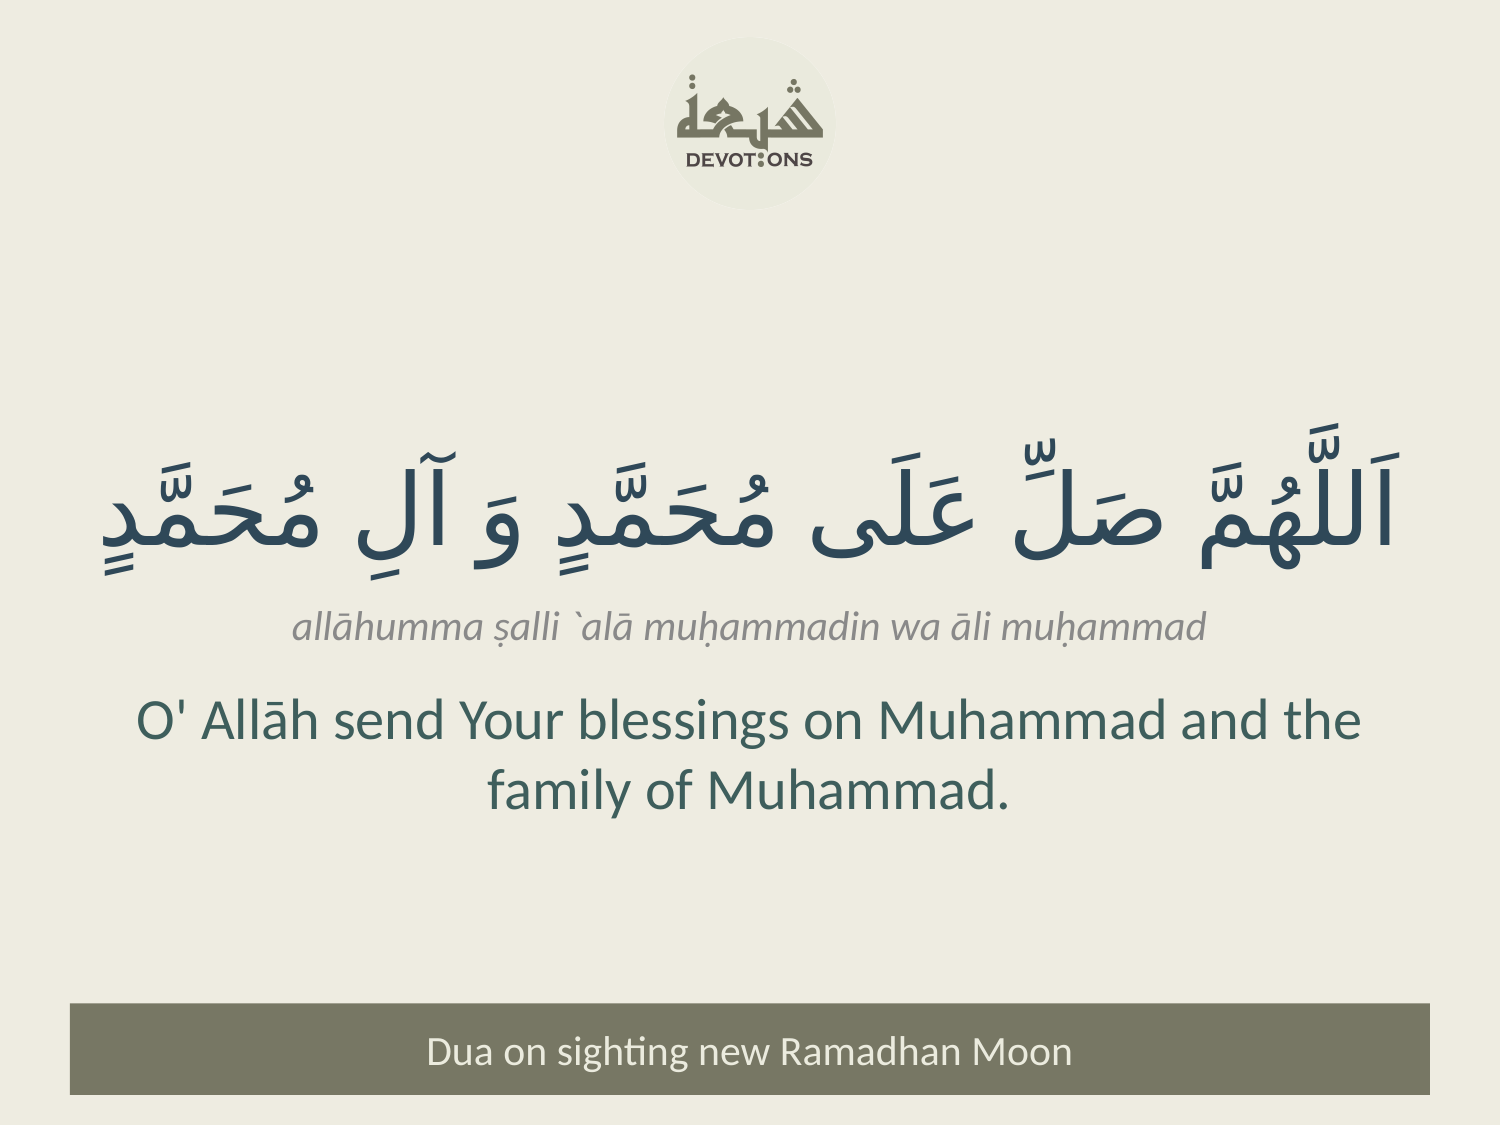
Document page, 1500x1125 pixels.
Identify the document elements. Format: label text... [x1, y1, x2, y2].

picture [656, 29, 844, 203]
list Dua on sighting new Ramadhan Moon [69, 1003, 1430, 1095]
list اَللَّهُمَّ صَلِّ عَلَى مُحَمَّدٍ وَ آلِ مُحَمَّدٍ allāhumma ṣalli `alā muḥammadin wa āli muḥammad O' Allāh send Your blessings on Muhammad and the family of Muhammad. [69, 203, 1430, 1003]
